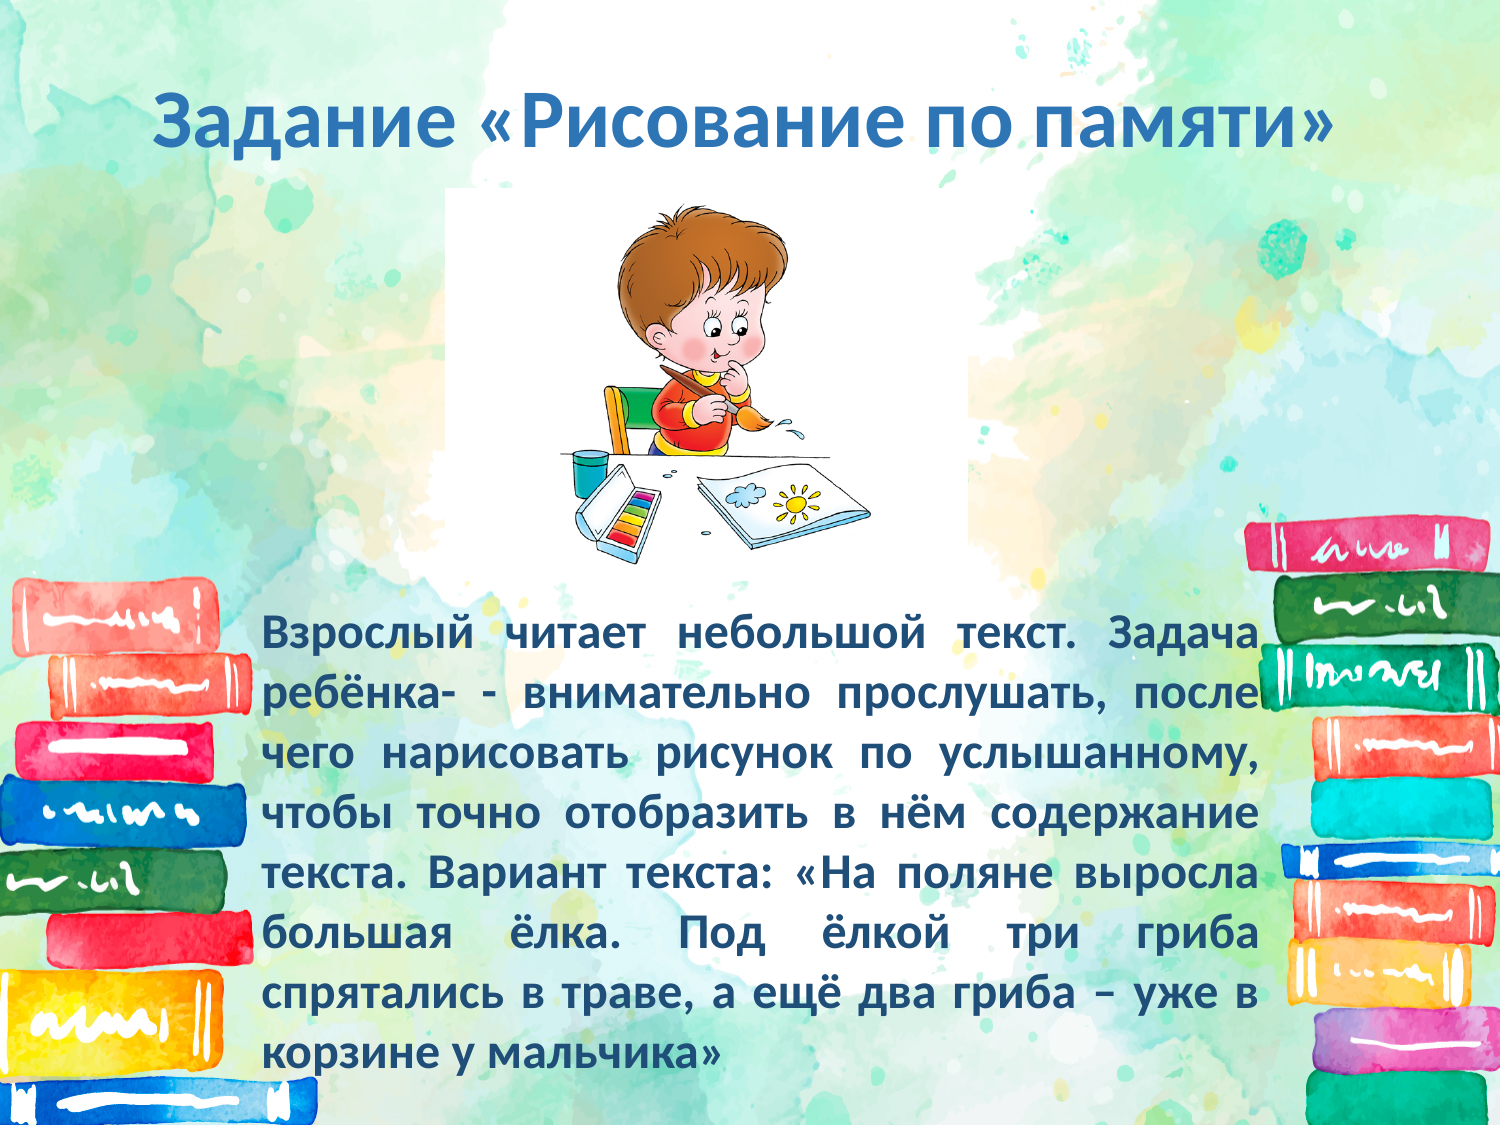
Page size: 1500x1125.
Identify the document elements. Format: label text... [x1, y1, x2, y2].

title Задание «Рисование по памяти» [137, 34, 1432, 207]
text_box Взрослый читает небольшой текст. Задача ребёнка- - внимательно прослушать, после чего нарисовать рисунок по услышанному, чтобы точно отобразить в нём содержание текста. Вариант текста: «На поляне выросла большая ёлка. Под ёлкой три гриба спрятались в траве, а ещё два гриба – уже в корзине у мальчика» [246, 591, 1275, 1087]
picture [0, 0, 1500, 1125]
